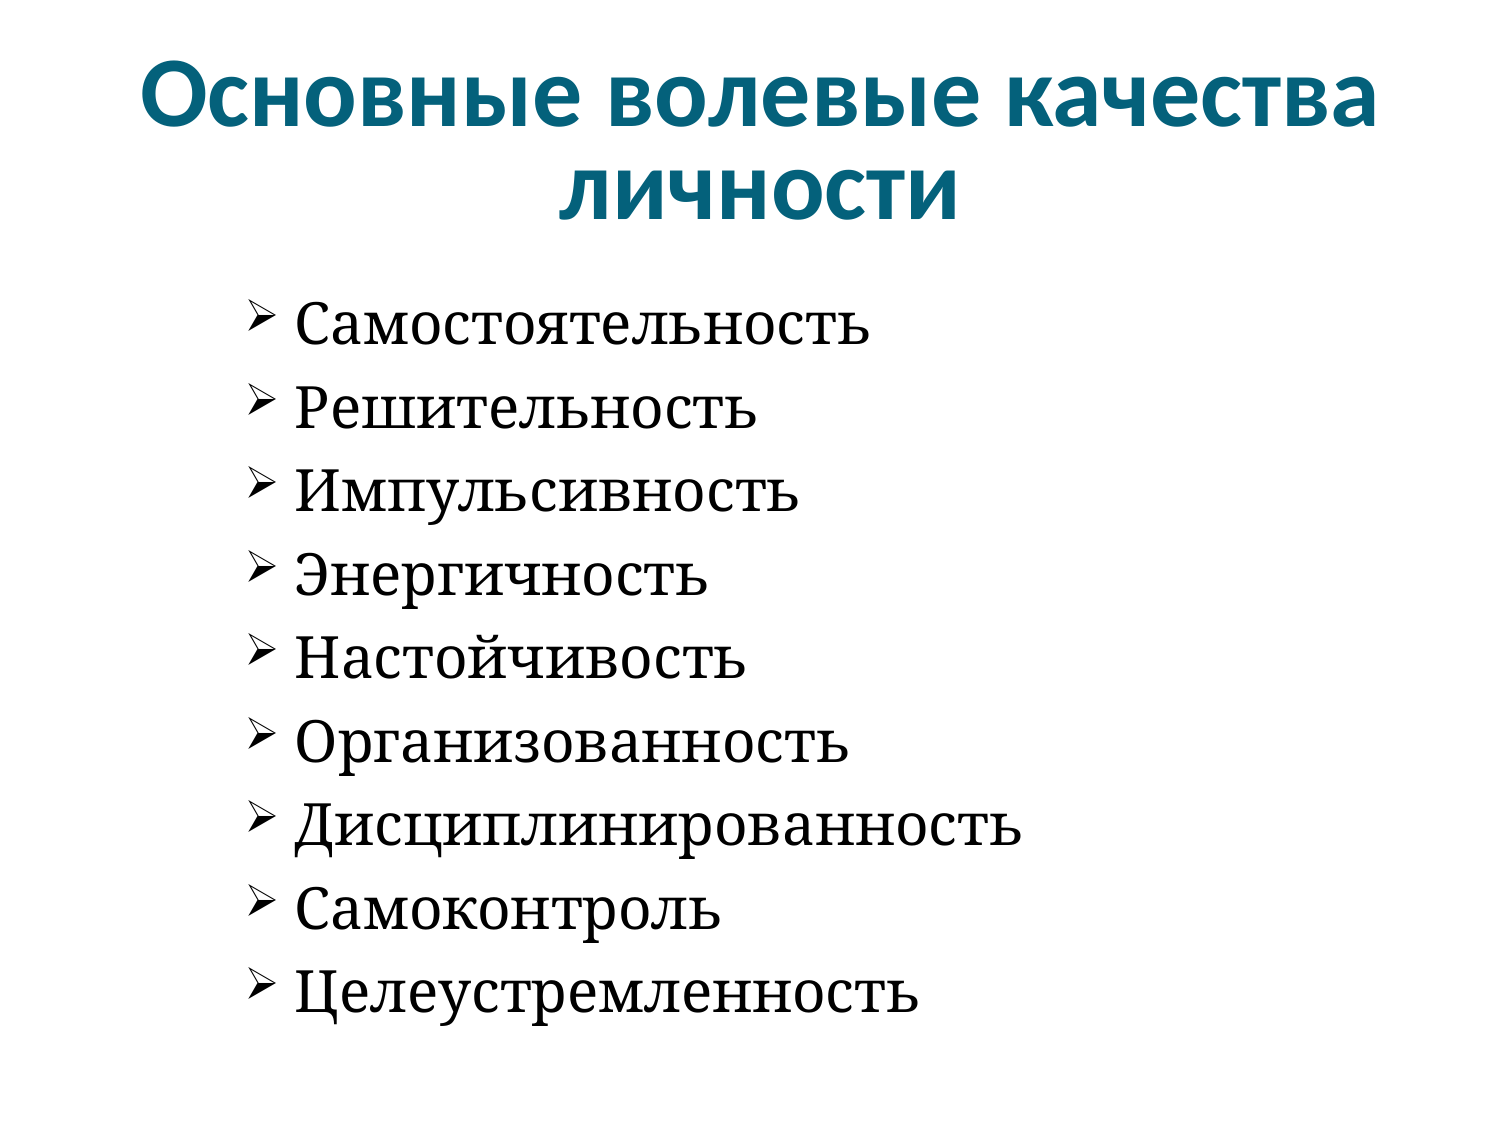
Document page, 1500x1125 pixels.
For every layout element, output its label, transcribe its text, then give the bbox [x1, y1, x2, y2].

text_box Основные волевые качества личности [85, 52, 1436, 240]
text_box Самостоятельность Решительность Импульсивность Энергичность Настойчивость Организованность Дисциплинированность Самоконтроль Целеустремленность [171, 278, 1436, 1083]
